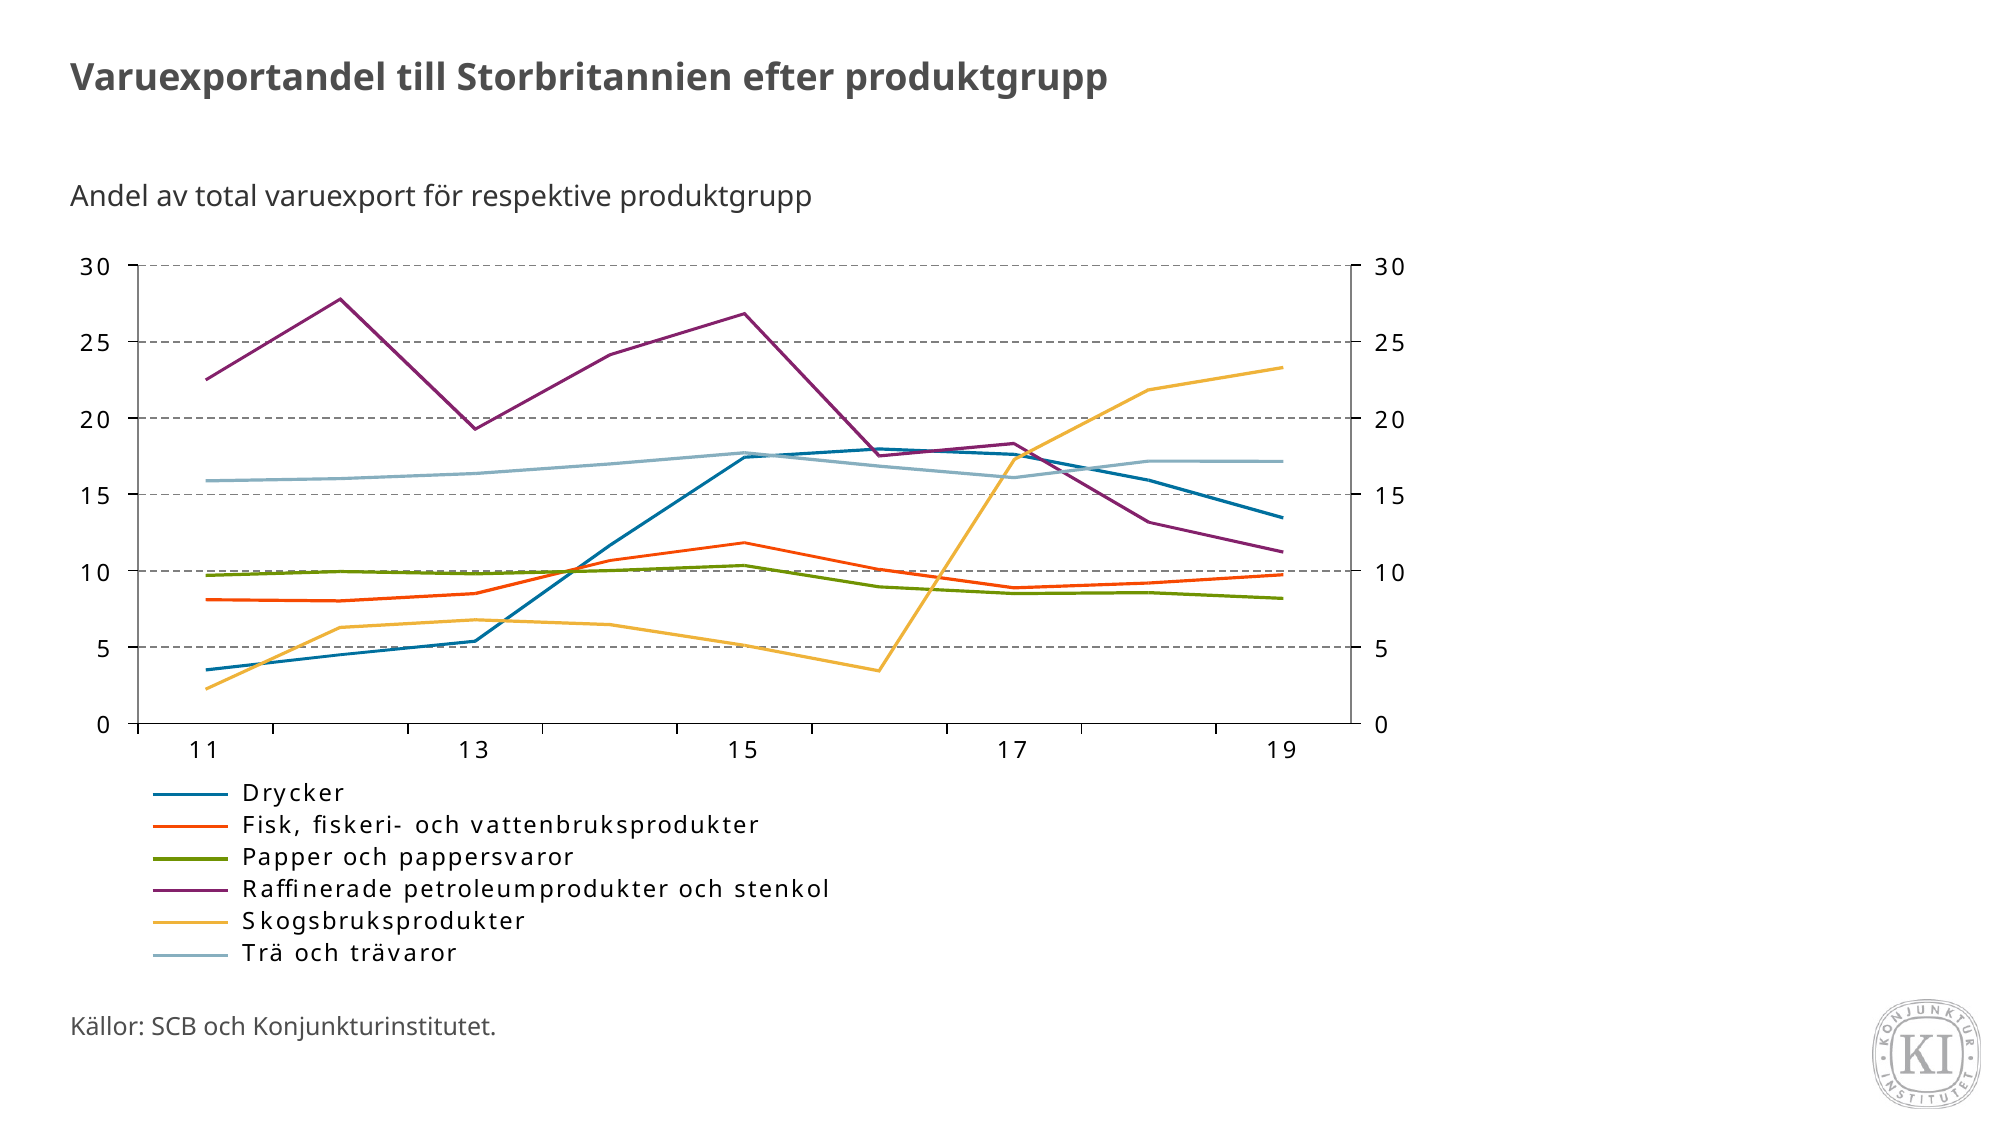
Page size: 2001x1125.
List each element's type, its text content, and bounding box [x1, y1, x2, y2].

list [30, 228, 1453, 995]
picture [1872, 999, 1981, 1109]
list Andel av total varuexport för respektive produktgrupp [55, 137, 1476, 220]
subtitle Källor: SCB och Konjunkturinstitutet. [55, 1003, 1476, 1106]
title Varuexportandel till Storbritannien efter produktgrupp [55, 45, 1476, 128]
